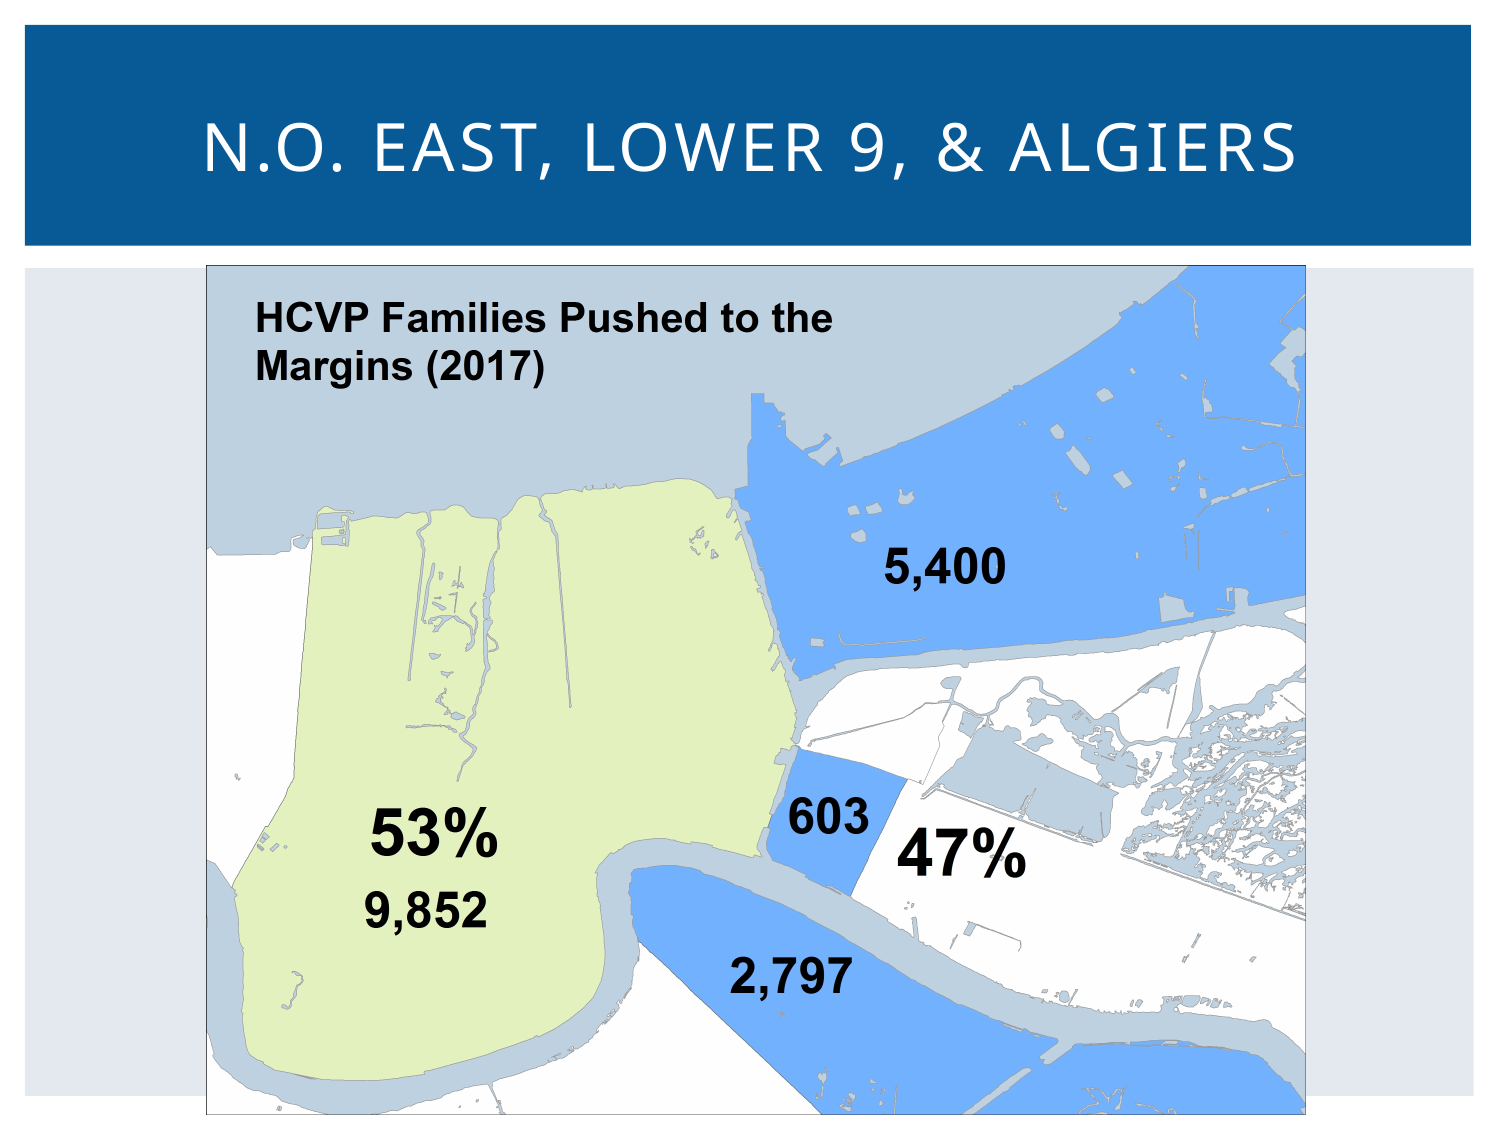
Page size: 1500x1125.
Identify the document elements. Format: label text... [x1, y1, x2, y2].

title N.O. East, Lower 9, & Algiers [62, 58, 1438, 232]
picture [206, 264, 1307, 1115]
